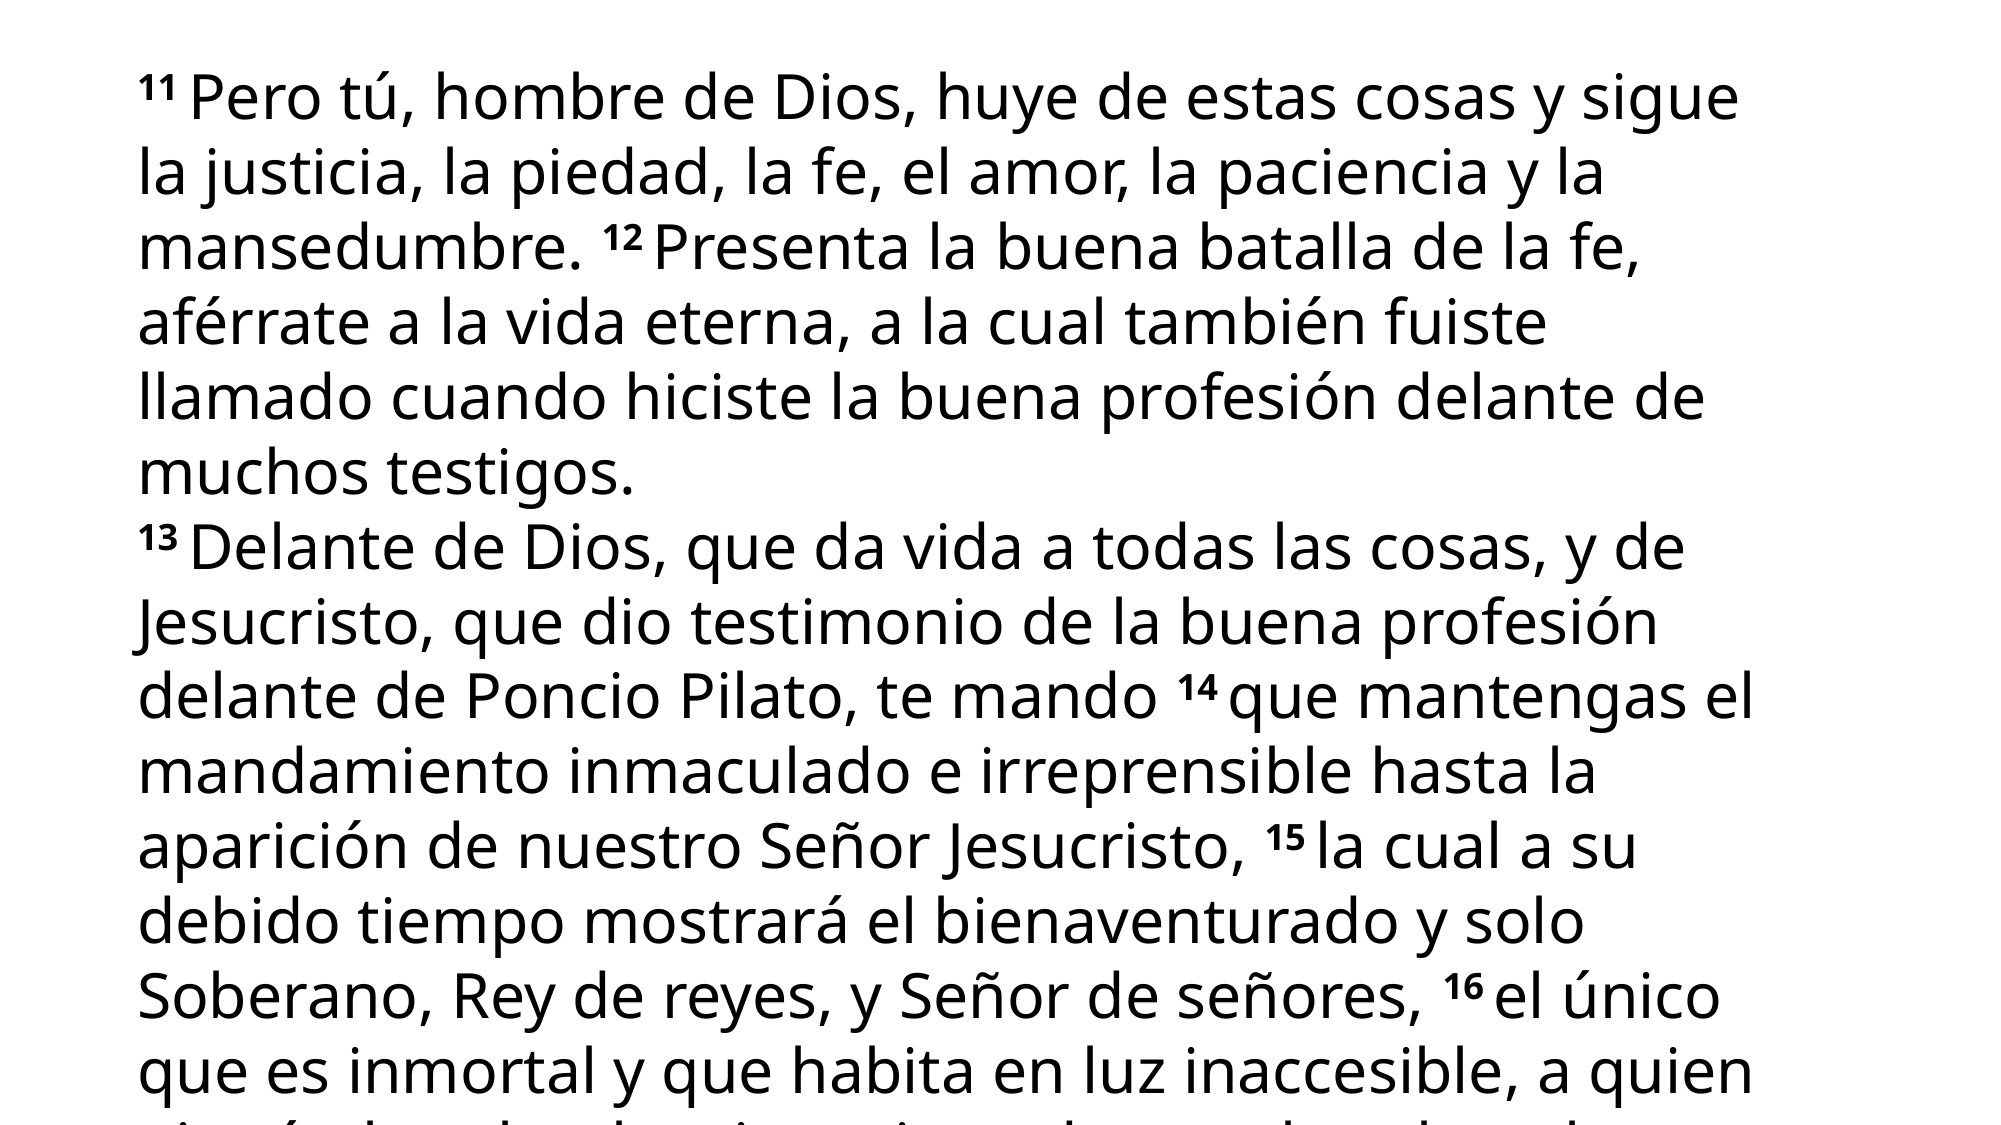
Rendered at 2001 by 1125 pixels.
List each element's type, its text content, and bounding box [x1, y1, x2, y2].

text_box 11 Pero tú, hombre de Dios, huye de estas cosas y sigue la justicia, la piedad, la fe, el amor, la paciencia y la mansedumbre. 12 Presenta la buena batalla de la fe, aférrate a la vida eterna, a la cual también fuiste llamado cuando hiciste la buena profesión delante de muchos testigos. 13 Delante de Dios, que da vida a todas las cosas, y de Jesucristo, que dio testimonio de la buena profesión delante de Poncio Pilato, te mando 14 que mantengas el mandamiento inmaculado e irreprensible hasta la aparición de nuestro Señor Jesucristo, 15 la cual a su debido tiempo mostrará el bienaventurado y solo Soberano, Rey de reyes, y Señor de señores, 16 el único que es inmortal y que habita en luz inaccesible, a quien ningún hombre ha visto ni puede ver, al cual sea la honra y el imperio sempiterno. Amén. [119, 49, 1805, 1125]
